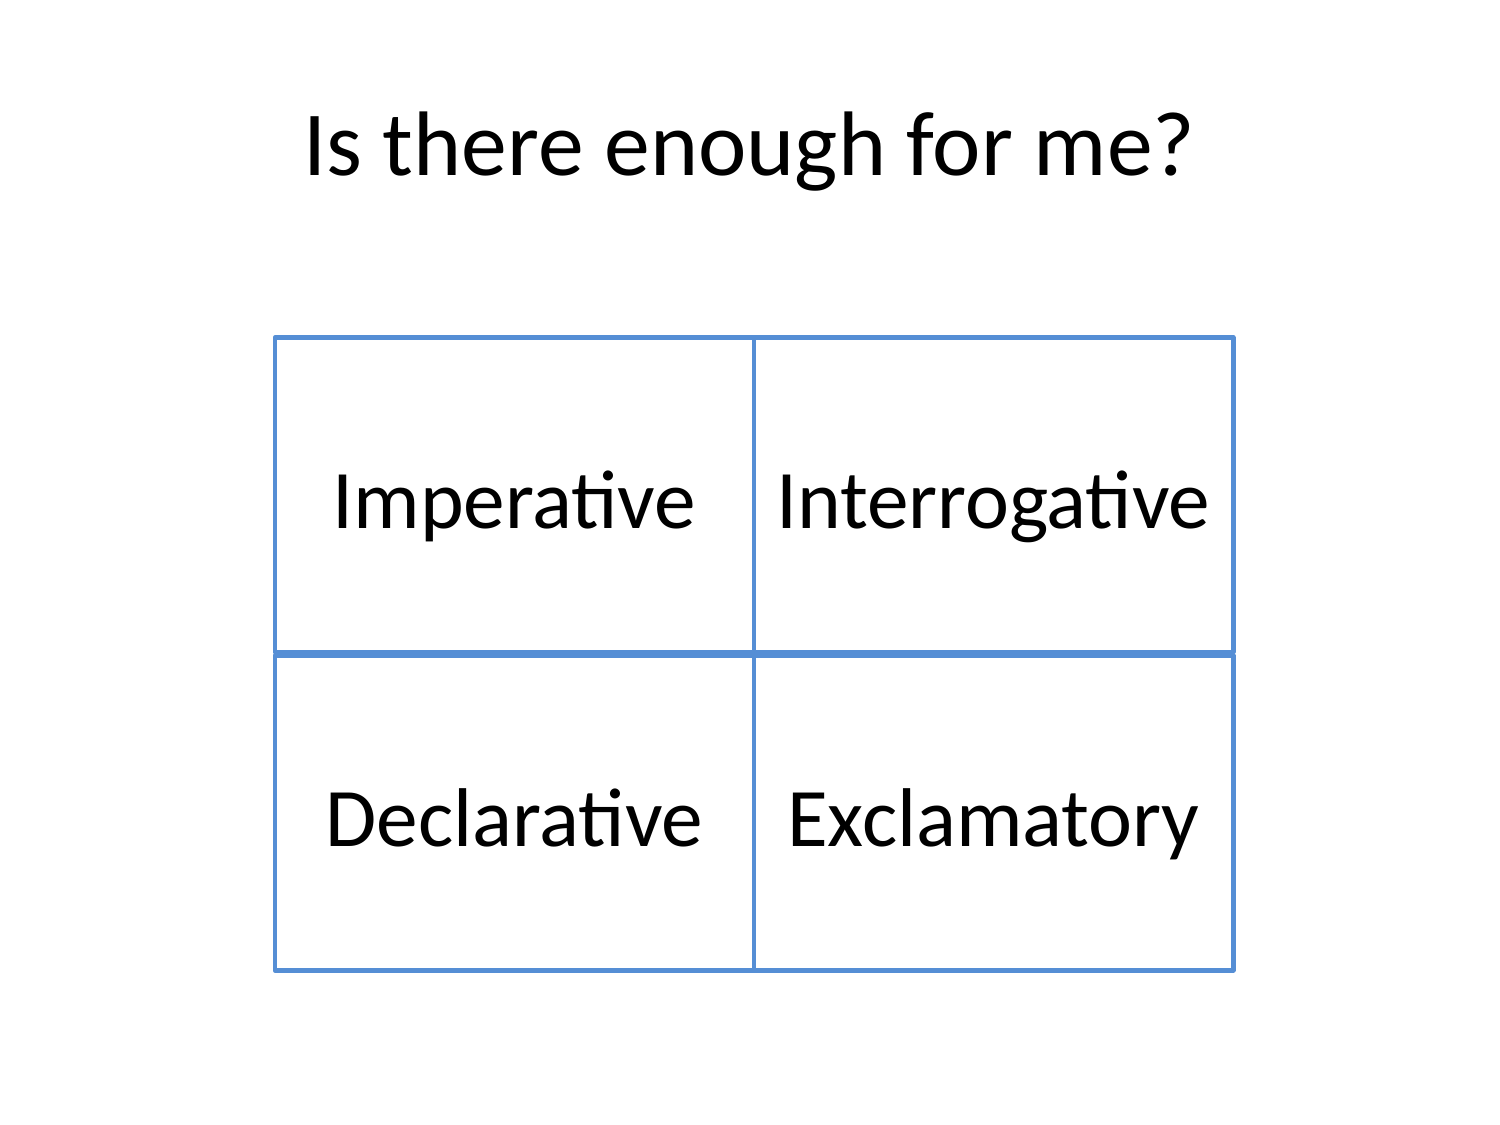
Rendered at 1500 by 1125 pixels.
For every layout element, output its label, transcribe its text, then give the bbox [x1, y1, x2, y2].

title Is there enough for me? [75, 45, 1425, 233]
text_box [274, 337, 1234, 974]
